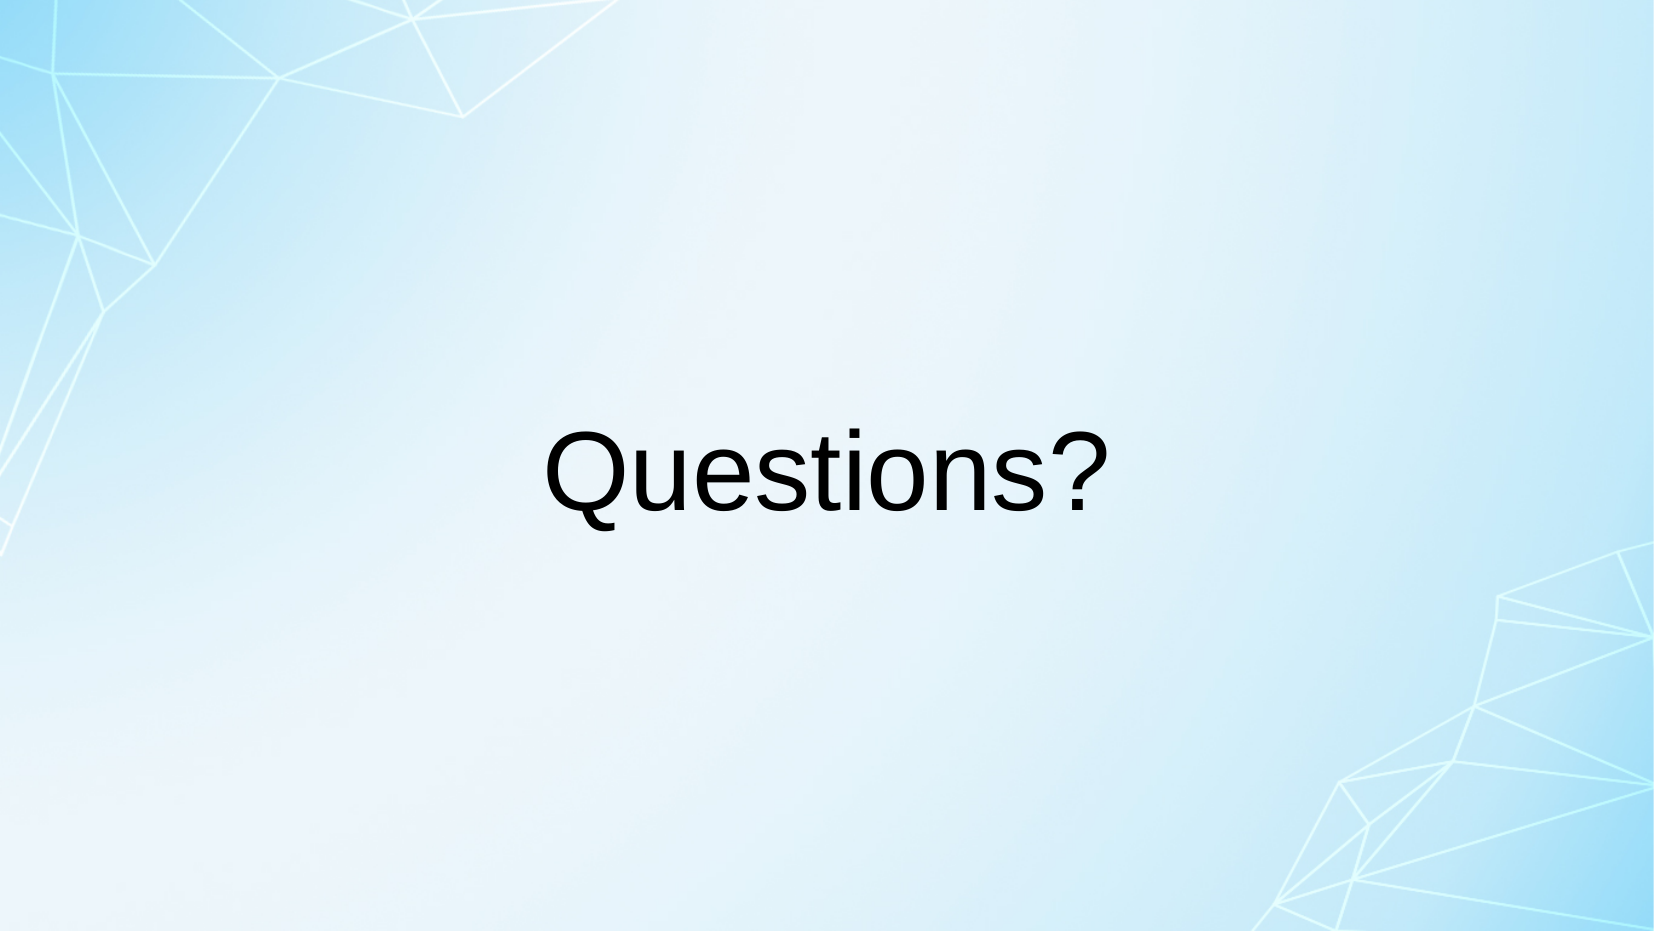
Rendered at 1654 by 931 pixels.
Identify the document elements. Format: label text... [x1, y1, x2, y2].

text_box Questions? [536, 339, 1118, 591]
picture [0, 0, 1654, 931]
